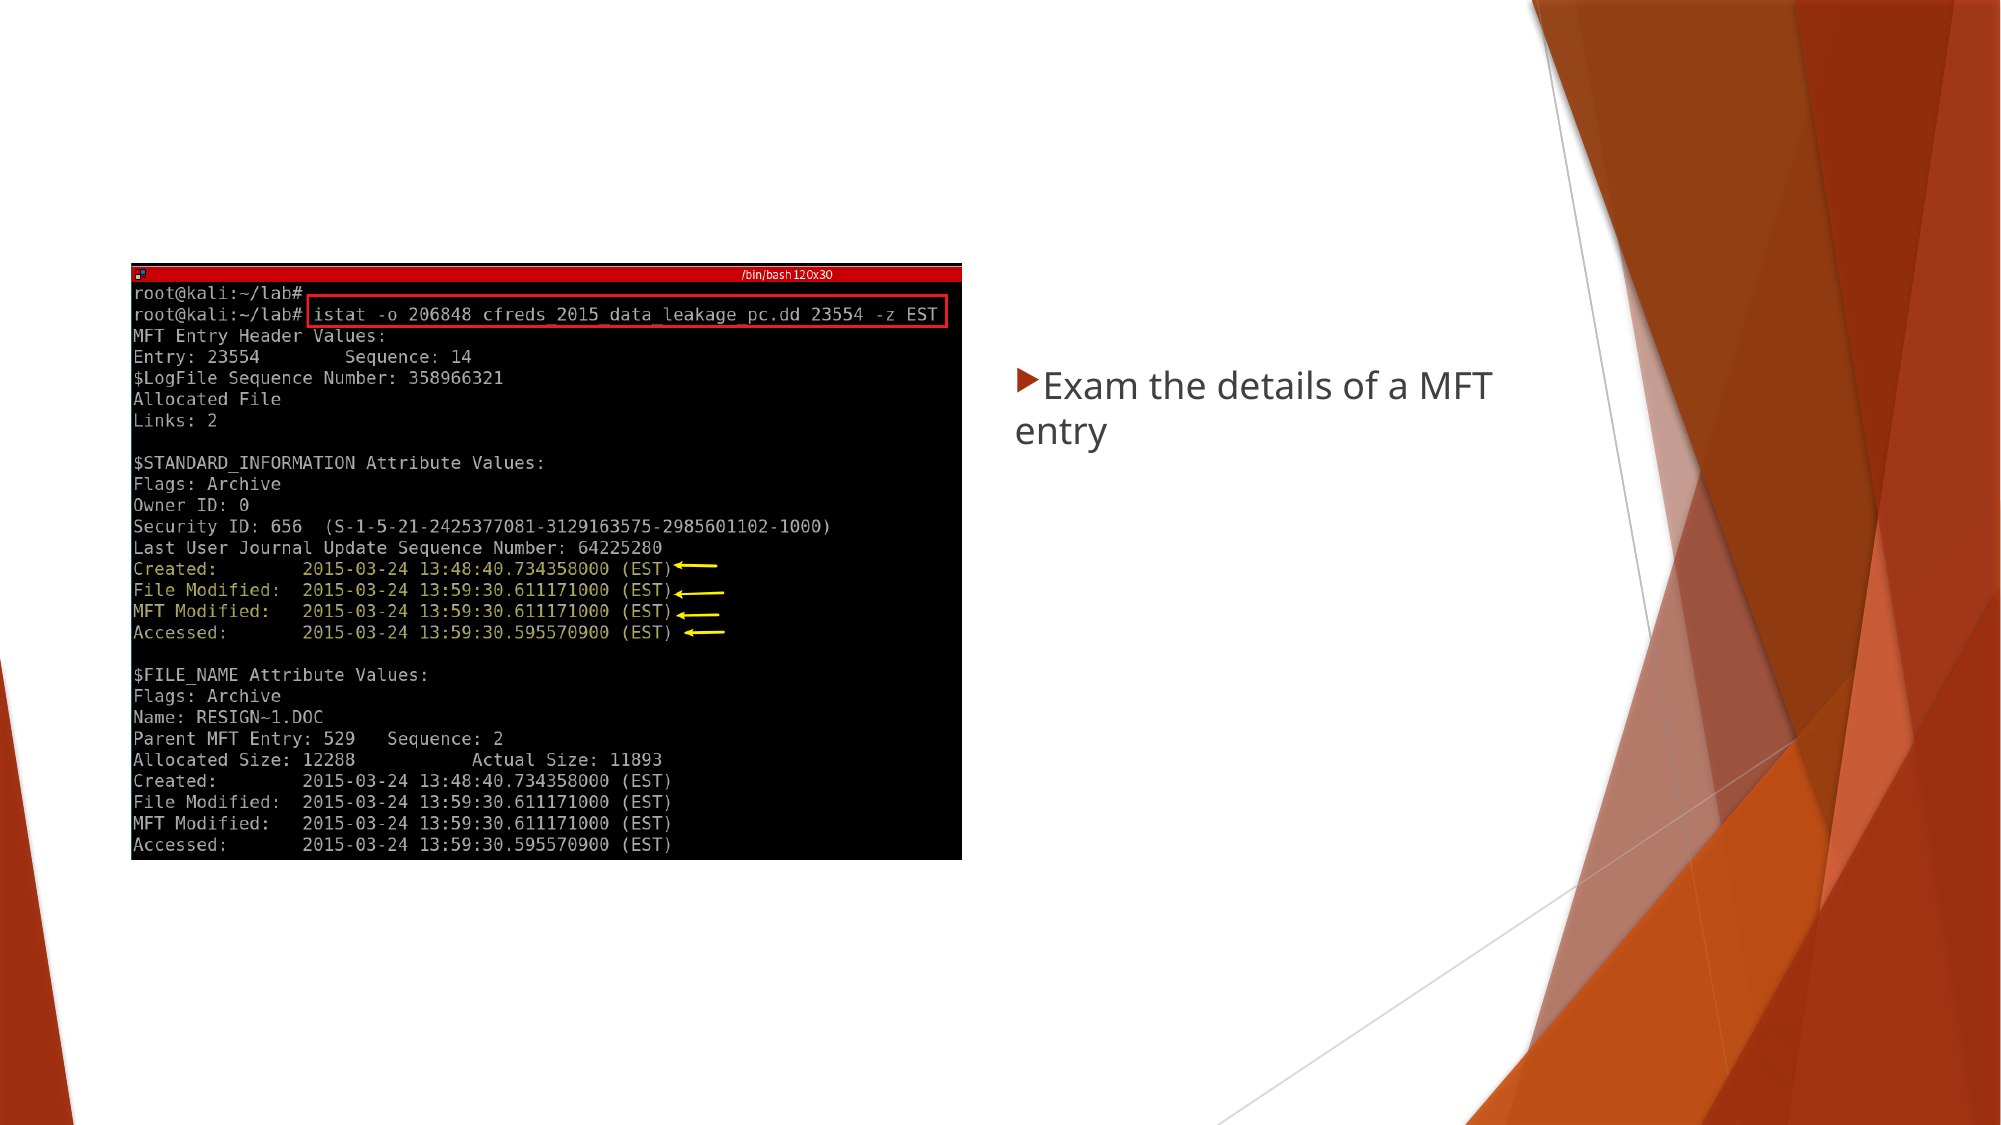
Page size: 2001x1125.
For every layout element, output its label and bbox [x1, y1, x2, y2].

text_box [0, 0, 2000, 1125]
picture [130, 263, 963, 860]
